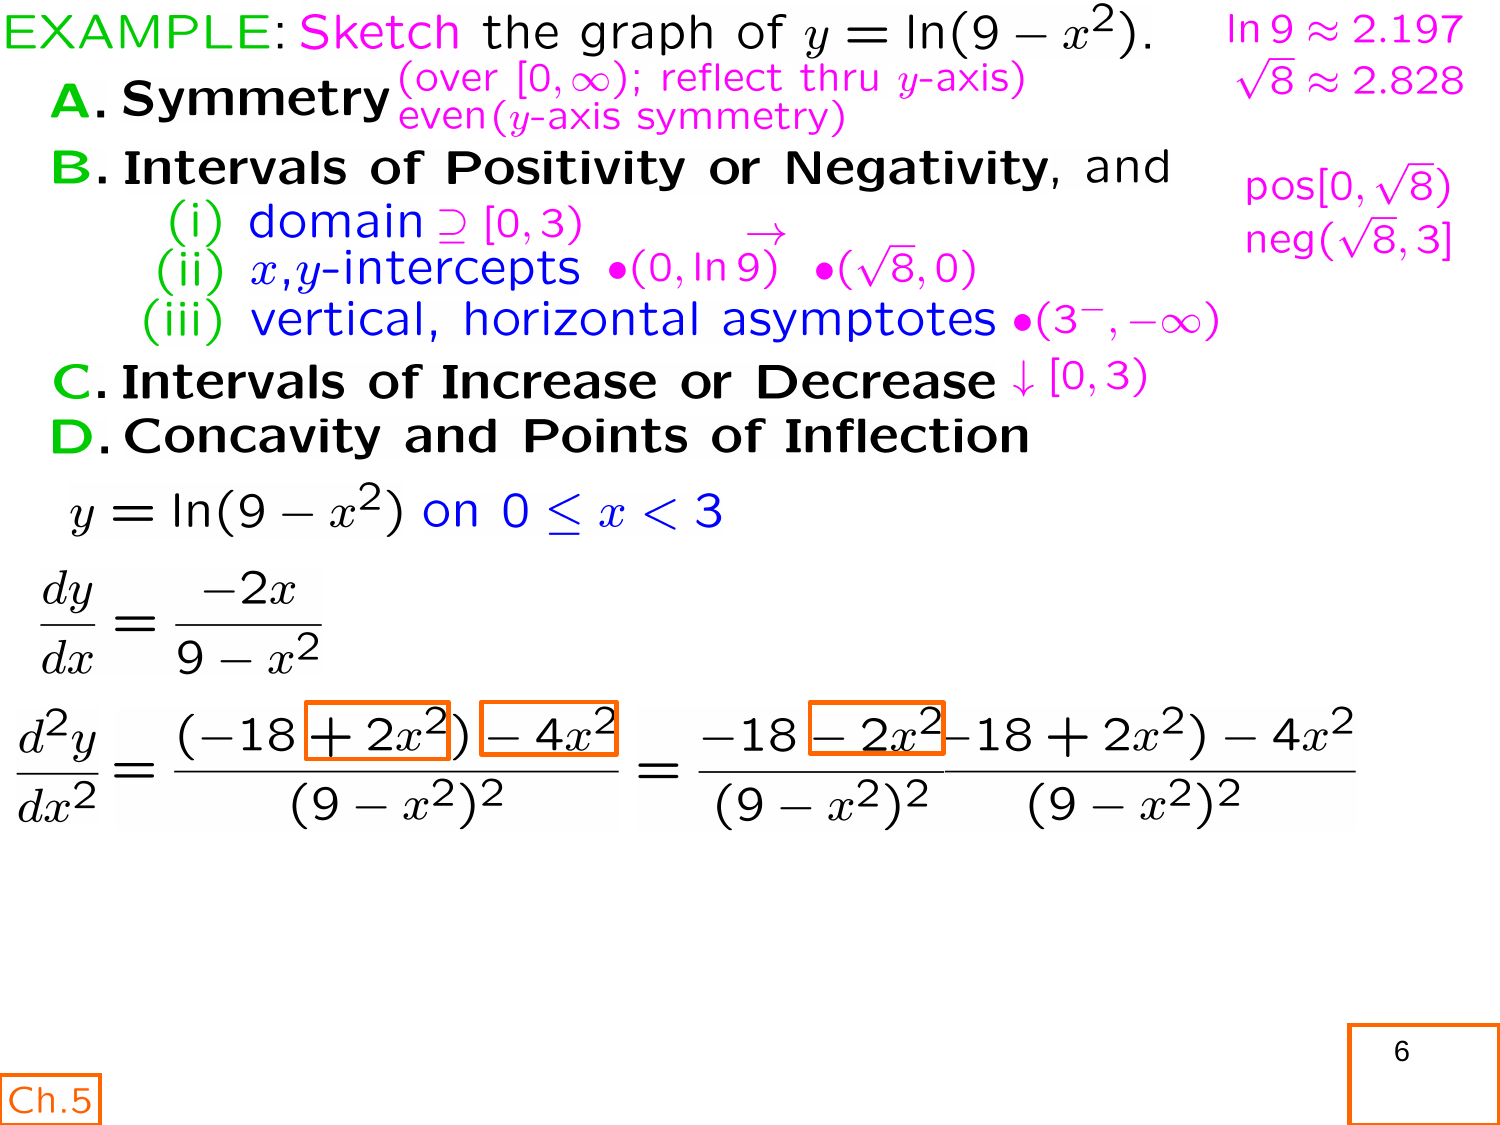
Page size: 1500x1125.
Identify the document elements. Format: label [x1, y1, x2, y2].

picture [399, 107, 484, 130]
text_box [53, 147, 1170, 348]
picture [637, 706, 1358, 832]
picture [68, 482, 403, 538]
picture [121, 78, 392, 123]
picture [49, 80, 106, 118]
picture [1235, 57, 1463, 101]
picture [5, 12, 285, 49]
picture [9, 1085, 91, 1115]
picture [114, 706, 621, 832]
picture [16, 706, 99, 823]
text_box [305, 701, 617, 760]
picture [1013, 301, 1219, 342]
picture [439, 205, 582, 247]
picture [608, 222, 788, 290]
picture [423, 493, 724, 535]
text_box [1349, 1025, 1500, 1125]
picture [814, 243, 976, 291]
text_box [51, 362, 995, 402]
picture [1247, 161, 1451, 209]
picture [1247, 215, 1451, 262]
picture [1012, 357, 1147, 399]
picture [1229, 12, 1463, 46]
picture [39, 569, 323, 676]
text_box [0, 1074, 100, 1125]
text_box [51, 416, 1028, 461]
picture [299, 3, 1152, 139]
